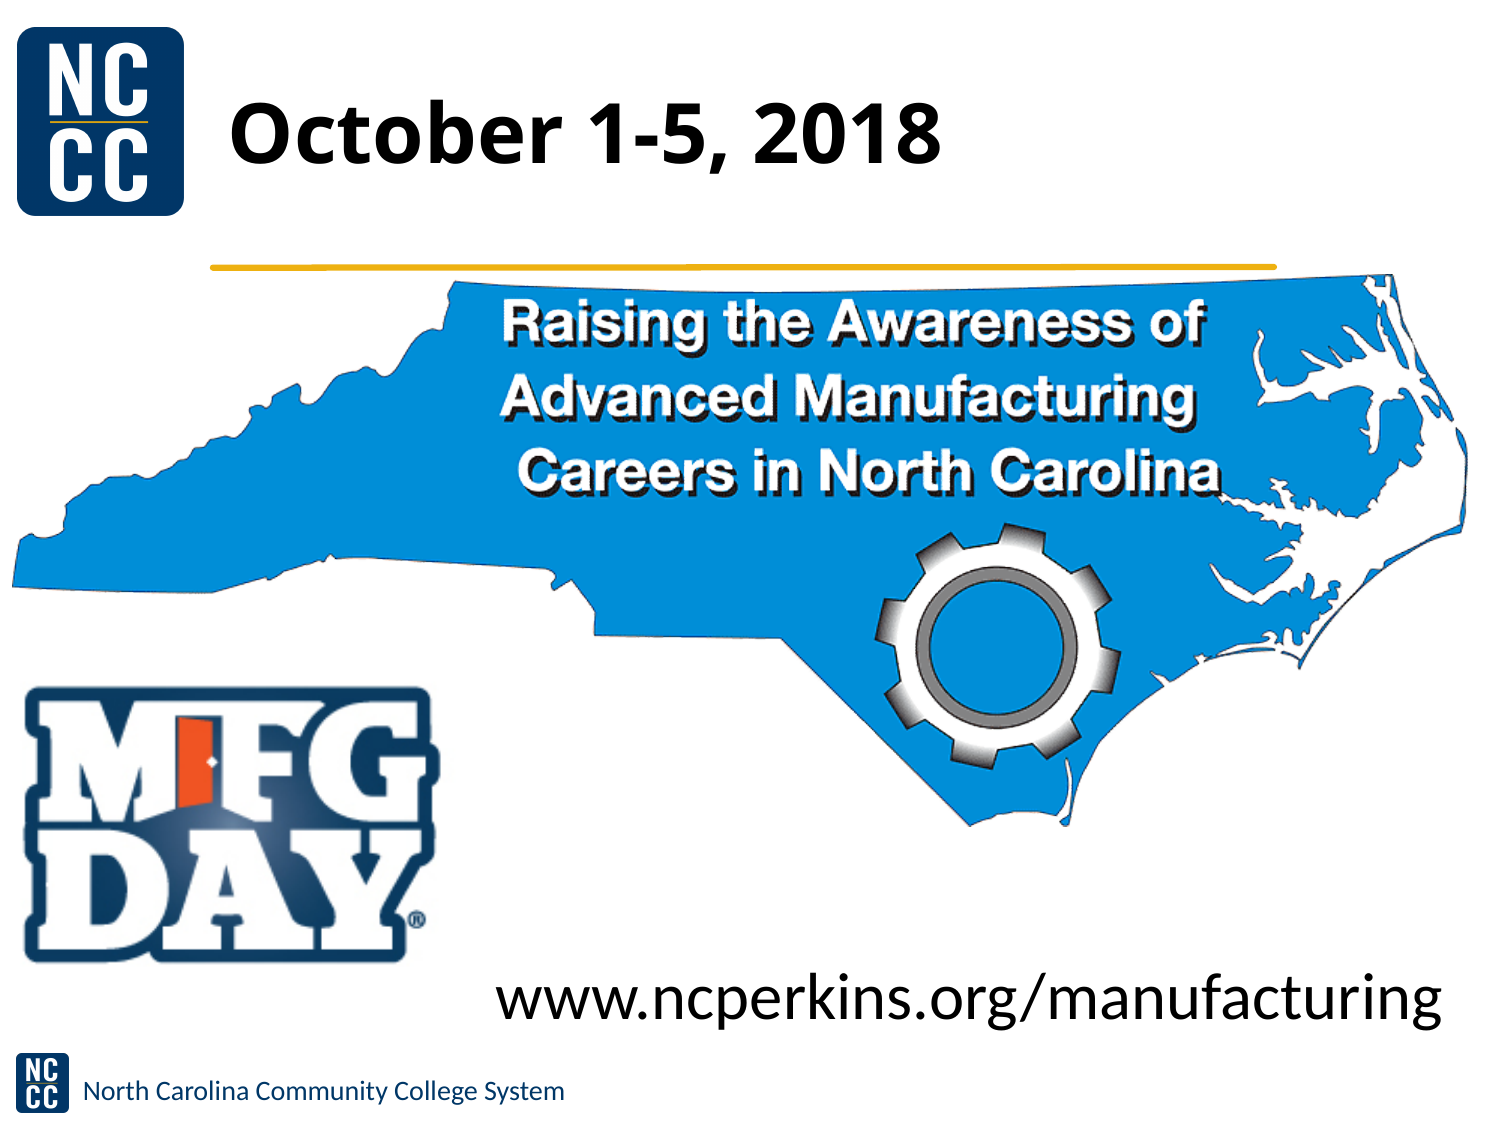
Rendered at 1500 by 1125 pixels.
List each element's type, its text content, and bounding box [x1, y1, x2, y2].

picture [16, 1053, 69, 1113]
title October 1-5, 2018 [212, 27, 1421, 246]
picture [17, 27, 184, 216]
picture [0, 274, 1500, 998]
text_box www.ncperkins.org/manufacturing [219, 945, 1500, 1125]
